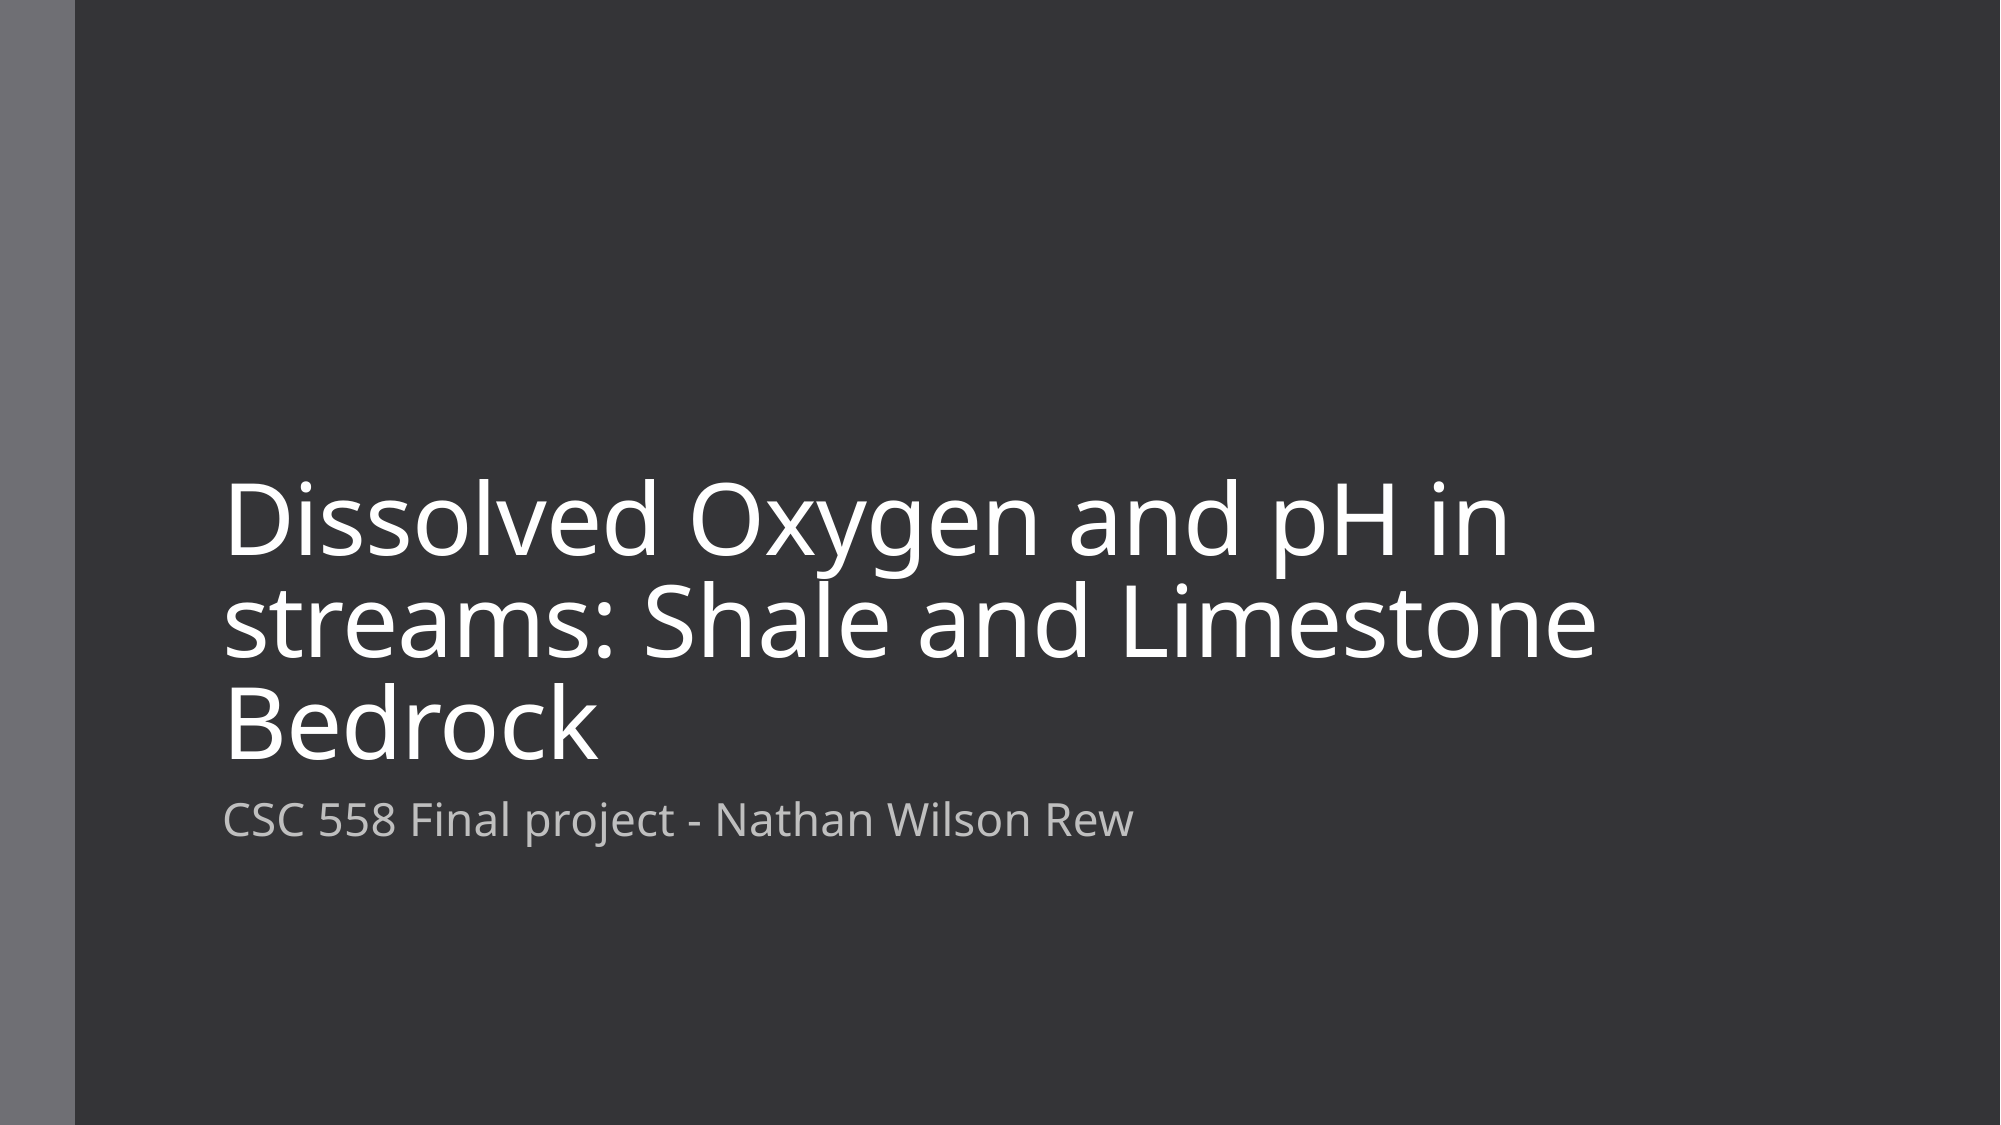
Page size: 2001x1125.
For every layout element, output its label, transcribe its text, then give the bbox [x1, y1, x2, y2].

title Dissolved Oxygen and pH in streams: Shale and Limestone Bedrock [206, 124, 1752, 787]
subtitle CSC 558 Final project - Nathan Wilson Rew [206, 787, 1752, 1065]
